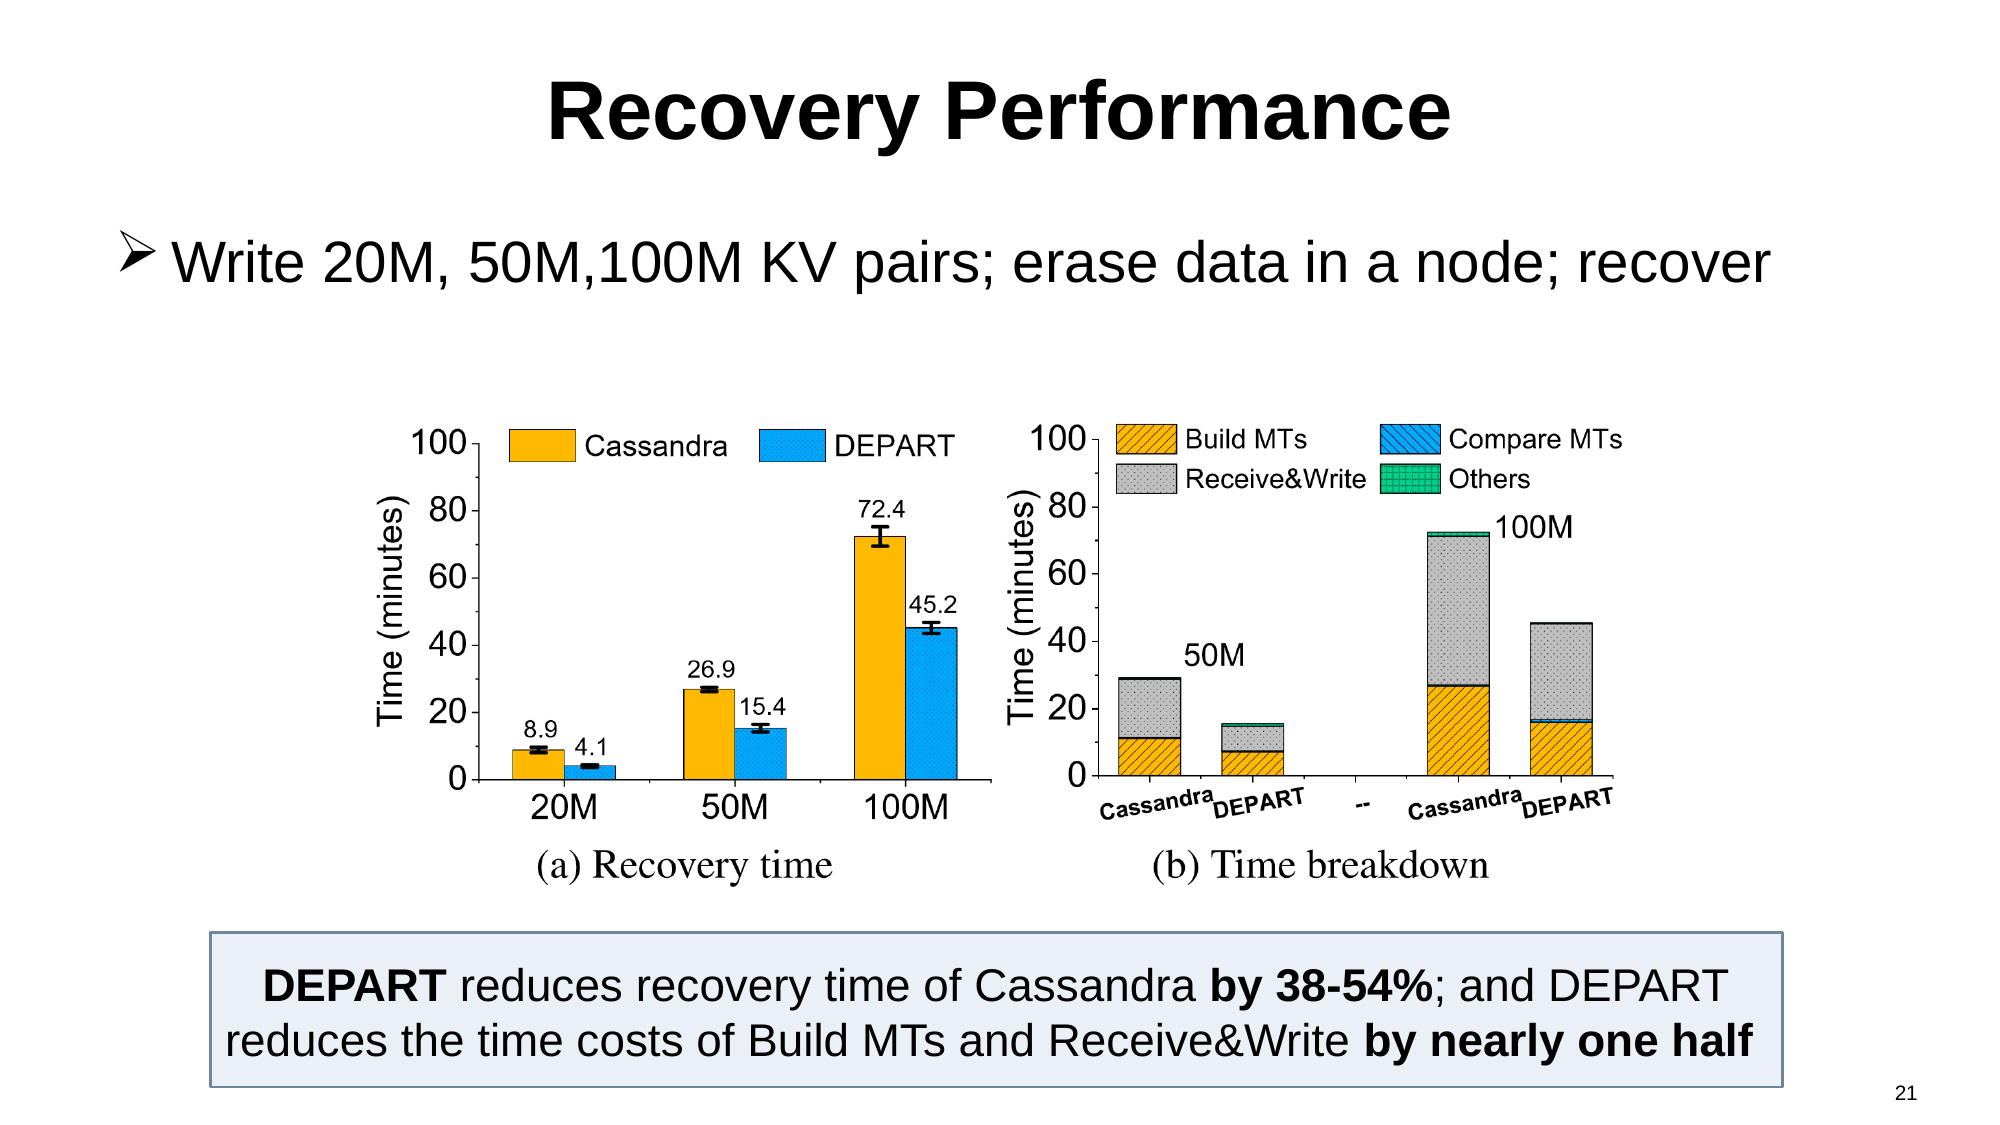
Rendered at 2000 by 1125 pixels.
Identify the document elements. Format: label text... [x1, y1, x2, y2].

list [374, 421, 1625, 888]
slide_number 21 [1466, 1072, 1933, 1125]
text_box DEPART reduces recovery time of Cassandra by 38-54%; and DEPART reduces the time costs of Build MTs and Receive&Write by nearly one half [191, 948, 1787, 1074]
text_box [210, 932, 1783, 948]
text_box [210, 1074, 1783, 1088]
text_box Write 20M, 50M,100M KV pairs; erase data in a node; recover [99, 216, 1900, 980]
title Recovery Performance [99, 12, 1900, 200]
